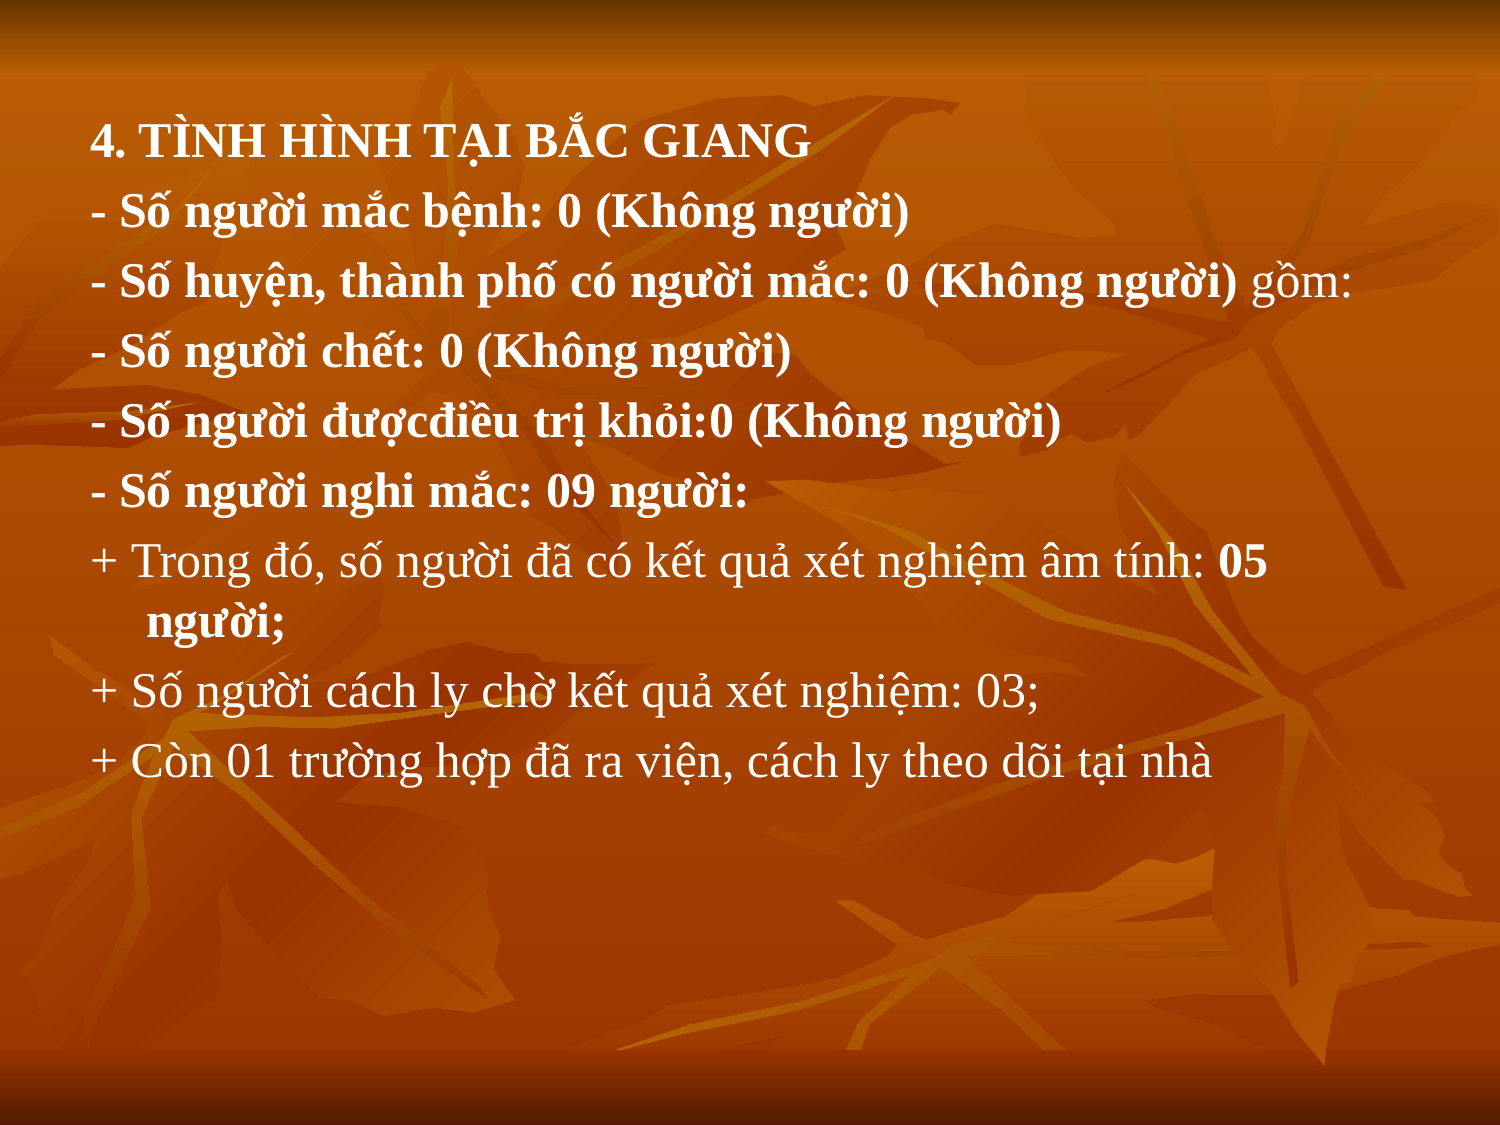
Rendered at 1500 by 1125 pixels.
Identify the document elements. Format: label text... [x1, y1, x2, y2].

list 4. TÌNH HÌNH TẠI BẮC GIANG - Số người mắc bệnh: 0 (Không người) - Số huyện, thành phố có người mắc: 0 (Không người) gồm: - Số người chết: 0 (Không người) - Số người đượcđiều trị khỏi:0 (Không người) - Số người nghi mắc: 09 người: + Trong đó, số người đã có kết quả xét nghiệm âm tính: 05 người; + Số người cách ly chờ kết quả xét nghiệm: 03; + Còn 01 trường hợp đã ra viện, cách ly theo dõi tại nhà [74, 99, 1426, 1006]
